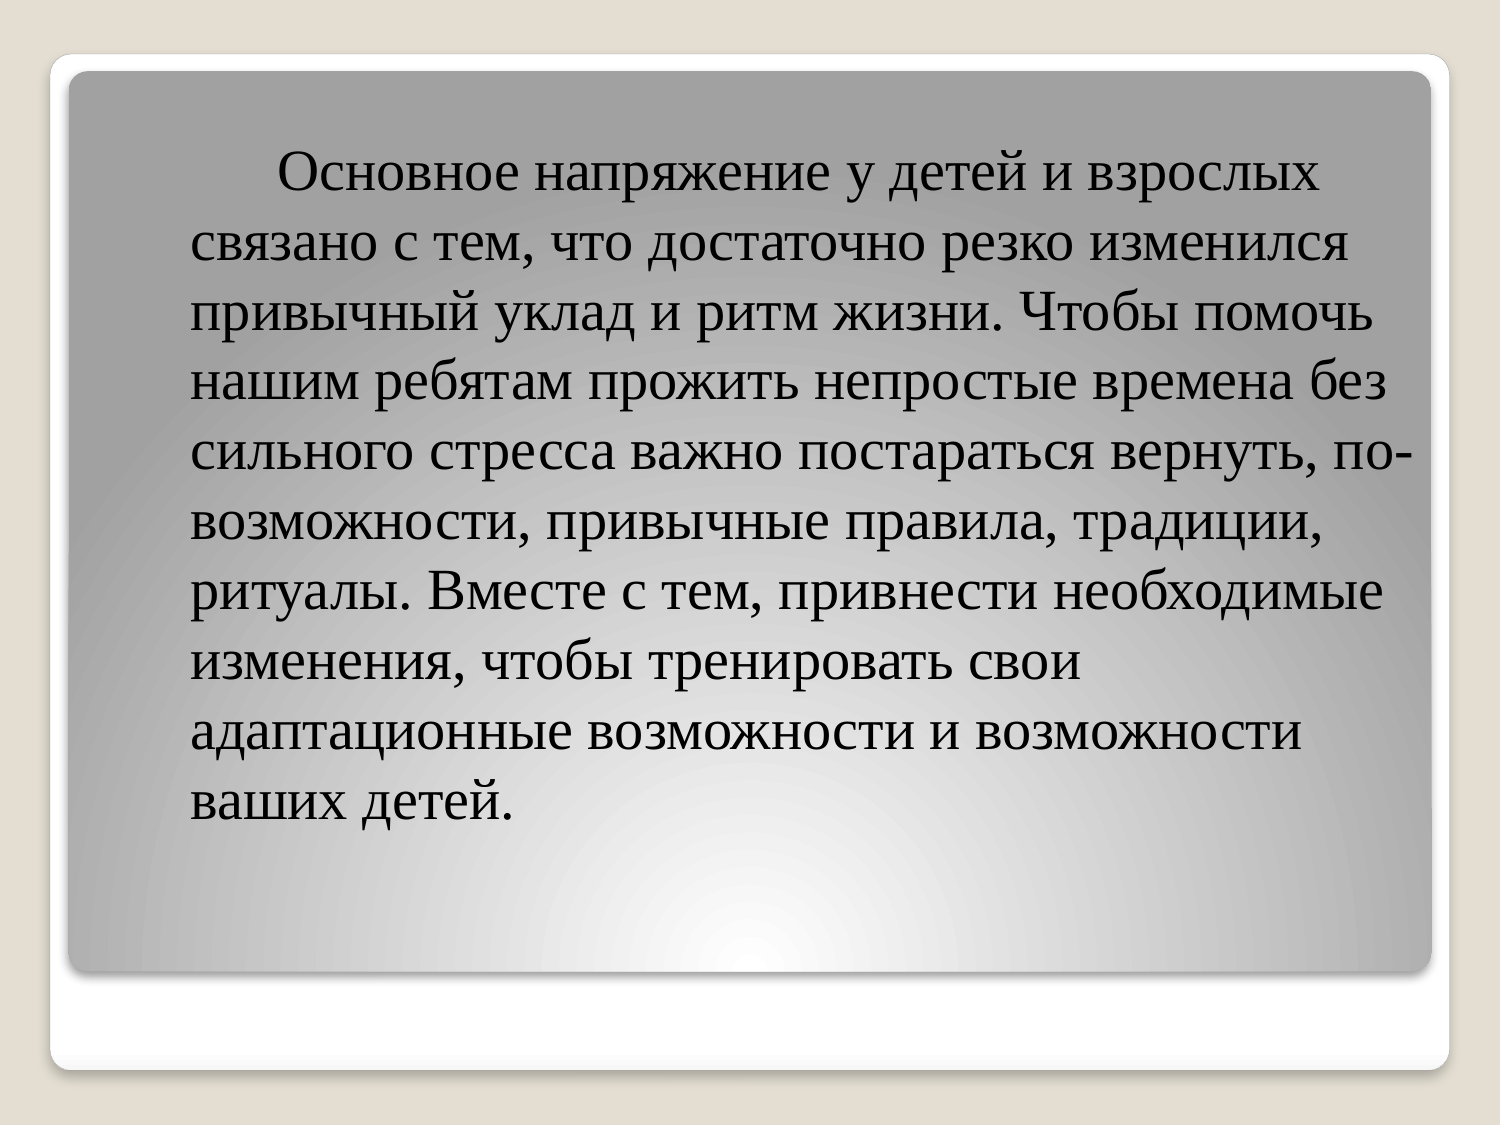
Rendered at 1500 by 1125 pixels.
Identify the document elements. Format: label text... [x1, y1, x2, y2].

list Основное напряжение у детей и взрослых связано с тем, что достаточно резко изменился привычный уклад и ритм жизни. Чтобы помочь нашим ребятам прожить непростые времена без сильного стресса важно постараться вернуть, по-возможности, привычные правила, традиции, ритуалы. Вместе с тем, привнести необходимые изменения, чтобы тренировать свои адаптационные возможности и возможности ваших детей. [117, 117, 1430, 997]
